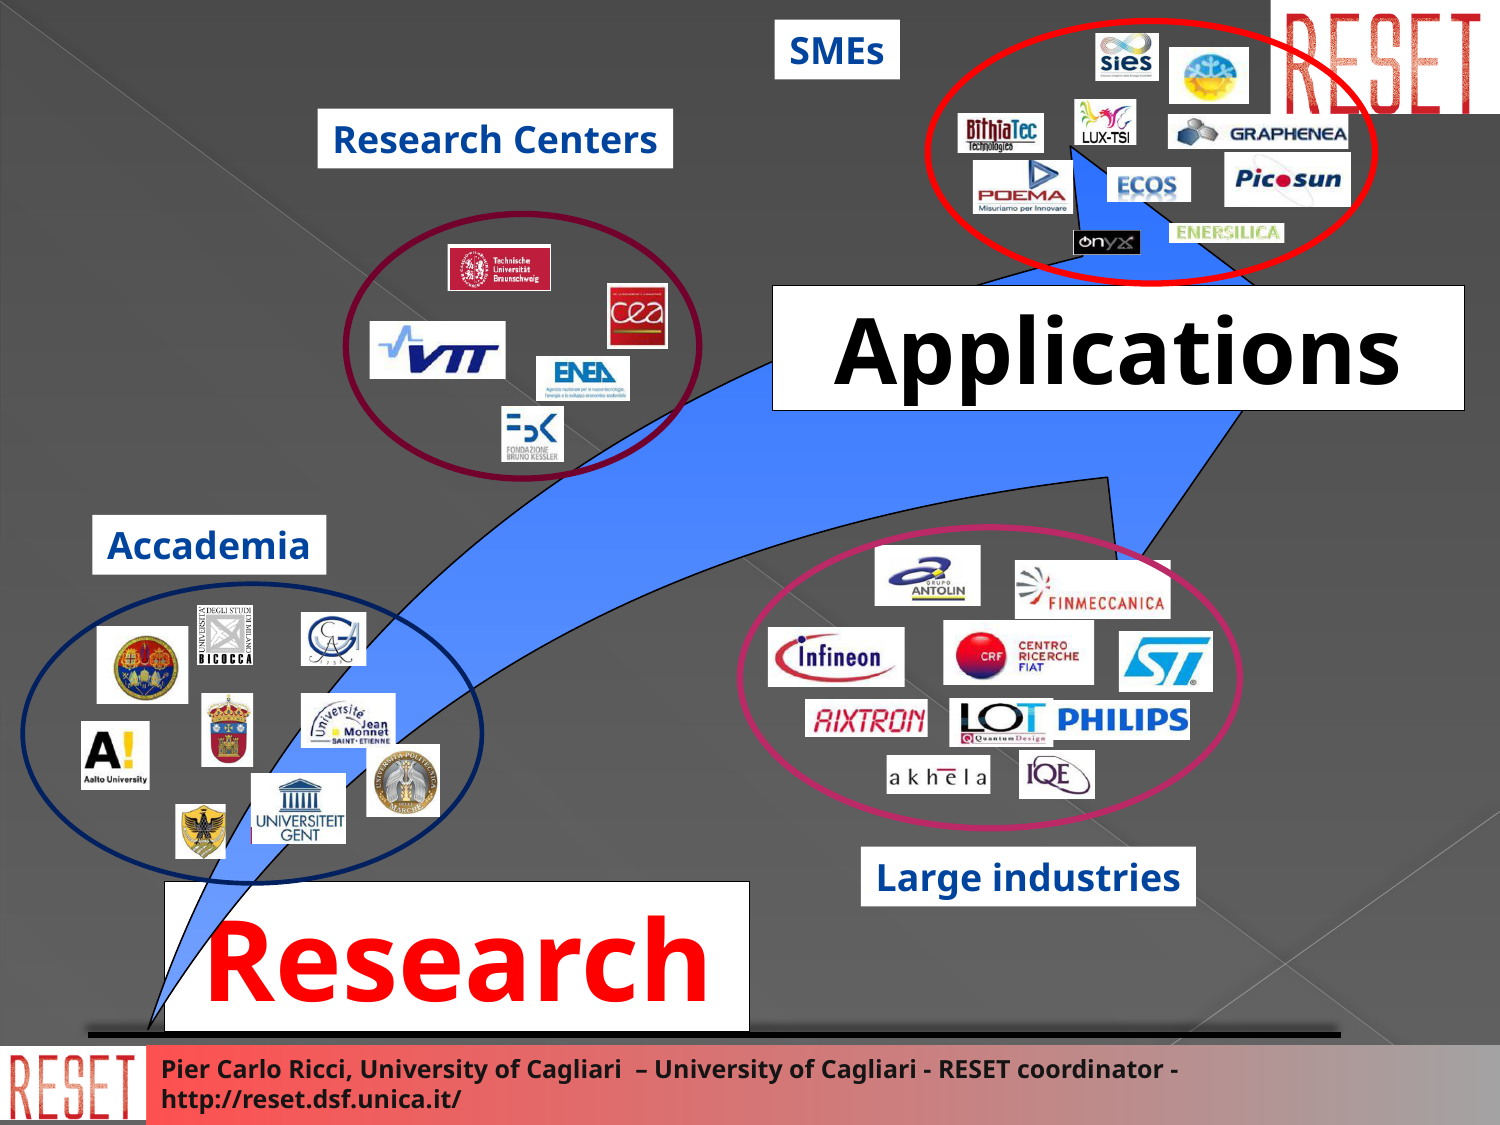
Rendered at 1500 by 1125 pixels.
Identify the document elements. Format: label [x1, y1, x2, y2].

text_box [147, 145, 1465, 1034]
text_box [22, 19, 1376, 908]
picture [1270, 0, 1500, 114]
text_box [0, 1034, 1500, 1122]
